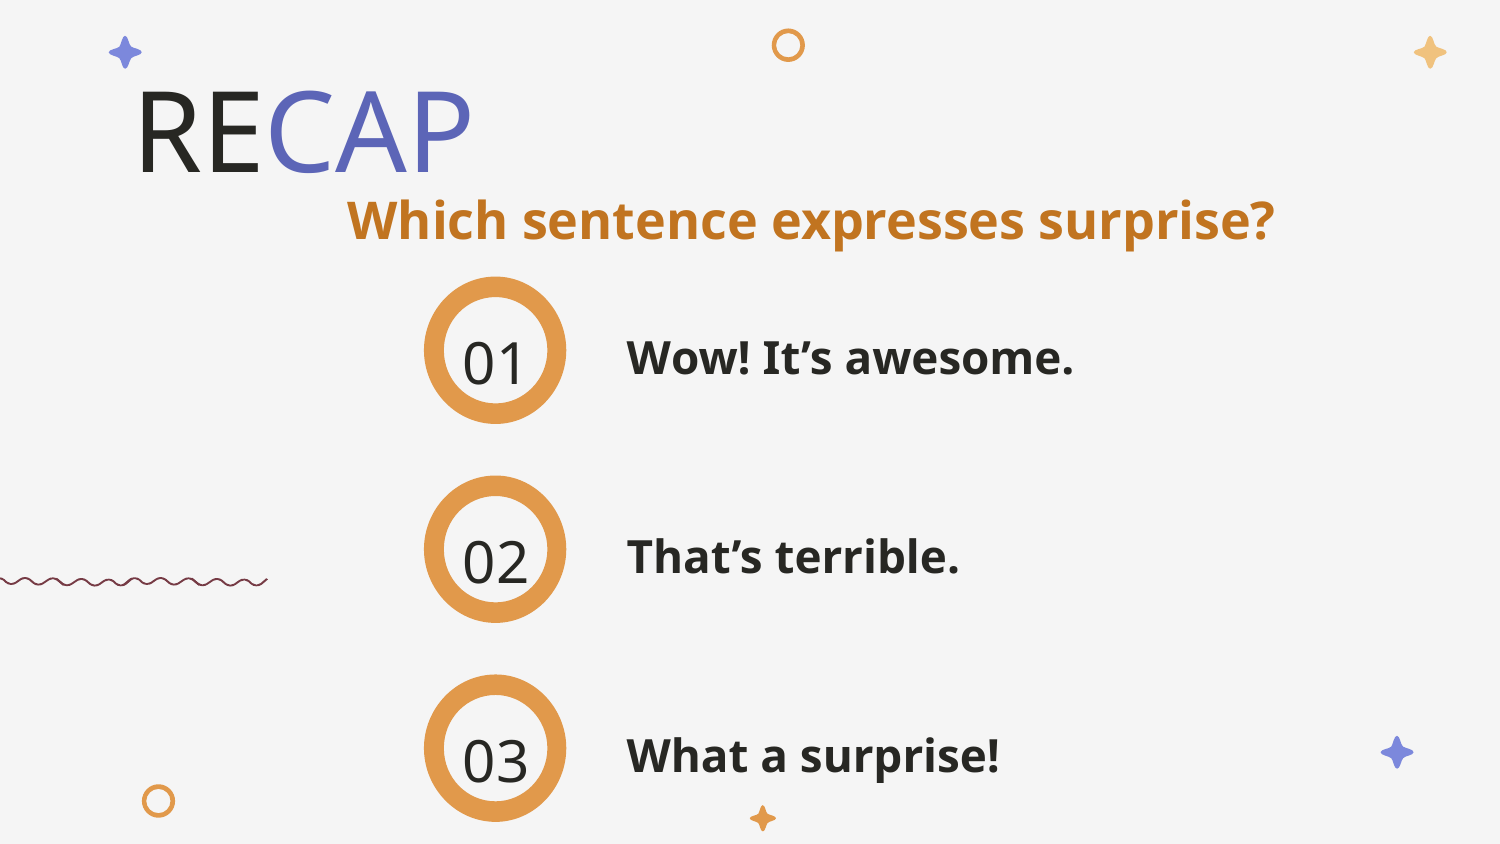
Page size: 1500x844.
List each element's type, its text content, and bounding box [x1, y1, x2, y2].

text_box 03 [444, 725, 547, 792]
text_box That’s terrible. [611, 512, 1500, 607]
text_box [423, 276, 567, 424]
text_box 02 [444, 526, 547, 593]
text_box Wow! It’s awesome. [611, 313, 1500, 408]
title RECAP [116, 88, 1390, 167]
text_box 01 [444, 327, 547, 394]
text_box [423, 475, 567, 623]
text_box [423, 674, 567, 822]
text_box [122, 441, 133, 723]
text_box Which sentence expresses surprise? [332, 180, 1291, 258]
text_box What a surprise! [611, 711, 1500, 806]
